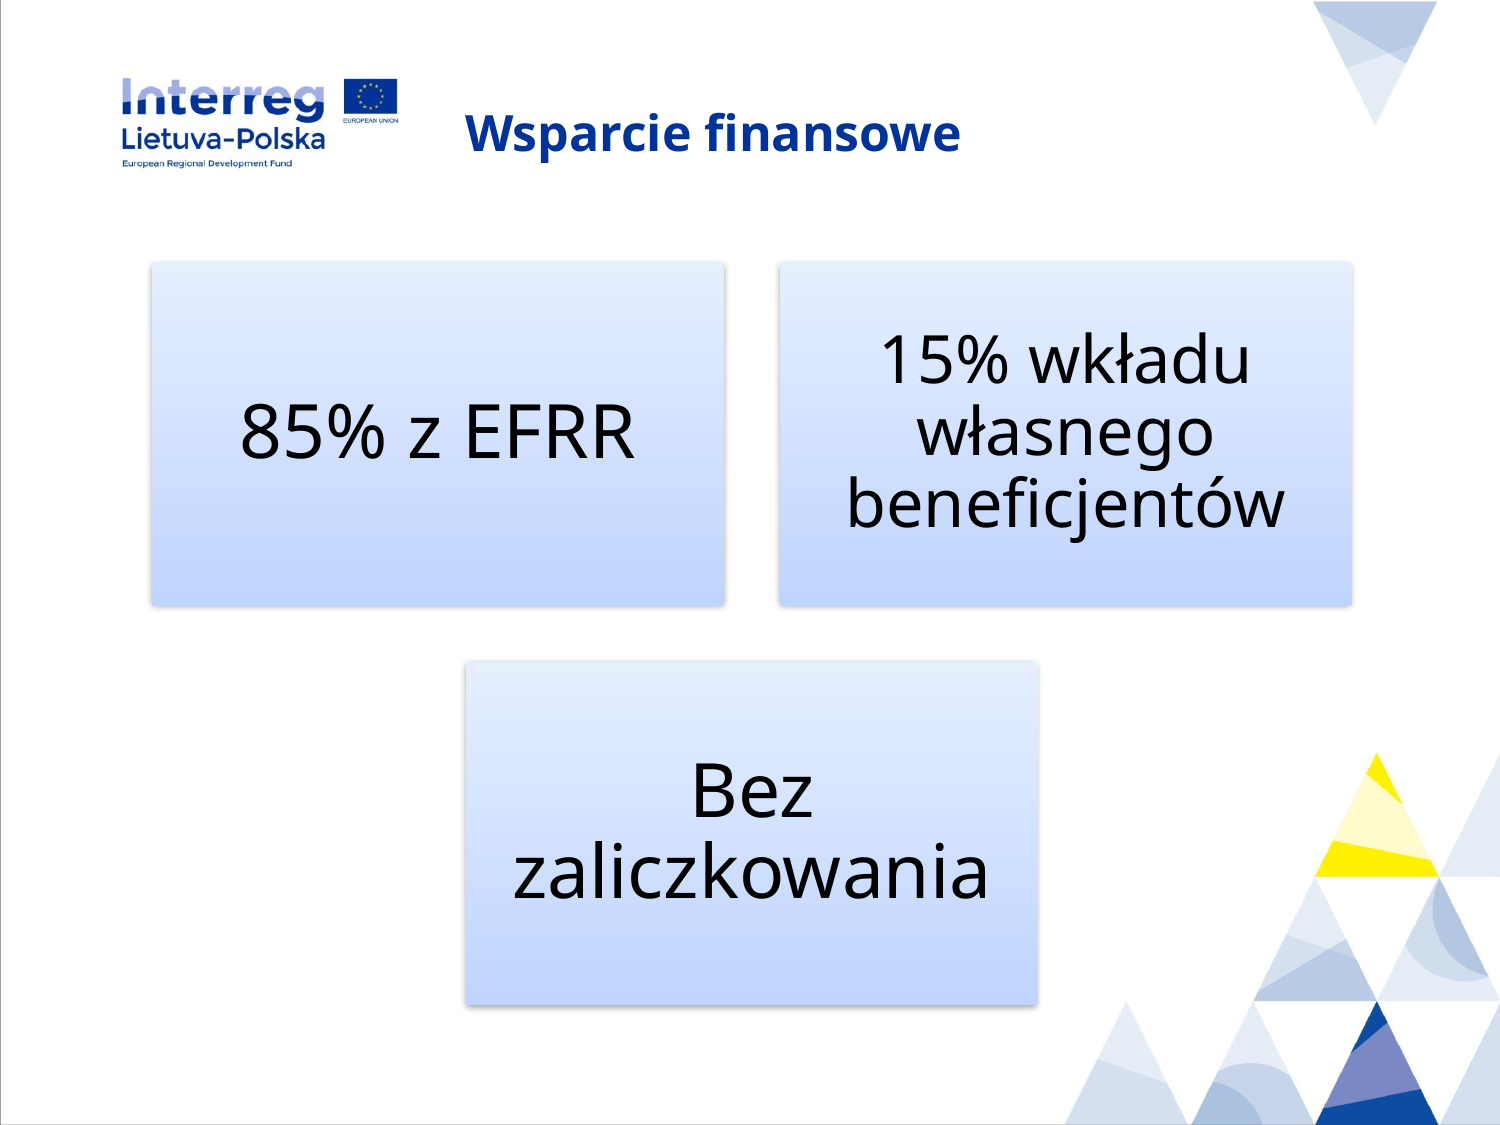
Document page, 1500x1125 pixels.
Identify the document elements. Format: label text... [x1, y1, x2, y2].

title Wsparcie finansowe [450, 75, 1388, 188]
picture [0, 0, 1500, 1125]
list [116, 262, 1388, 1006]
